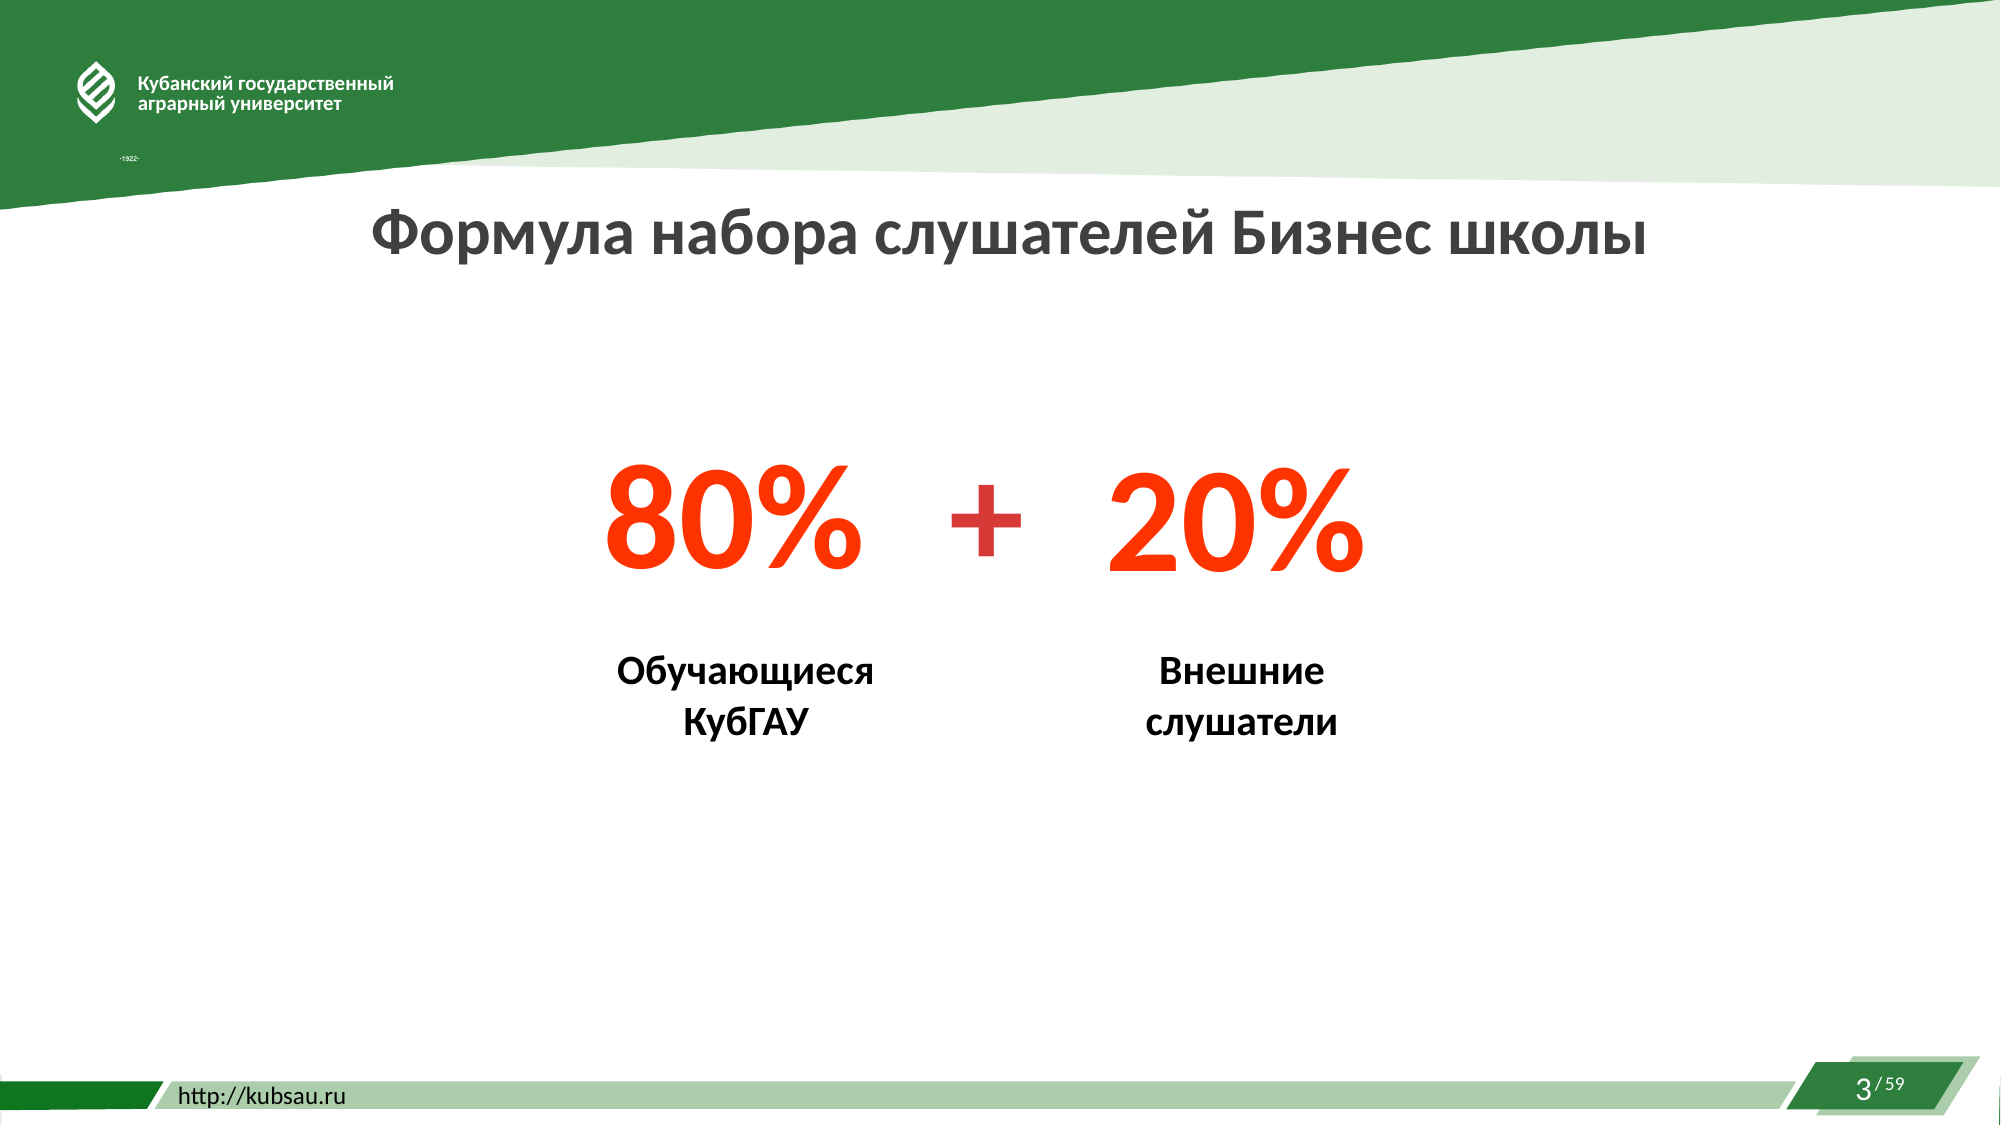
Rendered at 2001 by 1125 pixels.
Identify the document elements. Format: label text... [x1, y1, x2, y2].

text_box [574, 408, 1396, 761]
text_box Формула набора слушателей Бизнес школы [232, 196, 1804, 275]
picture [0, 0, 2001, 1081]
